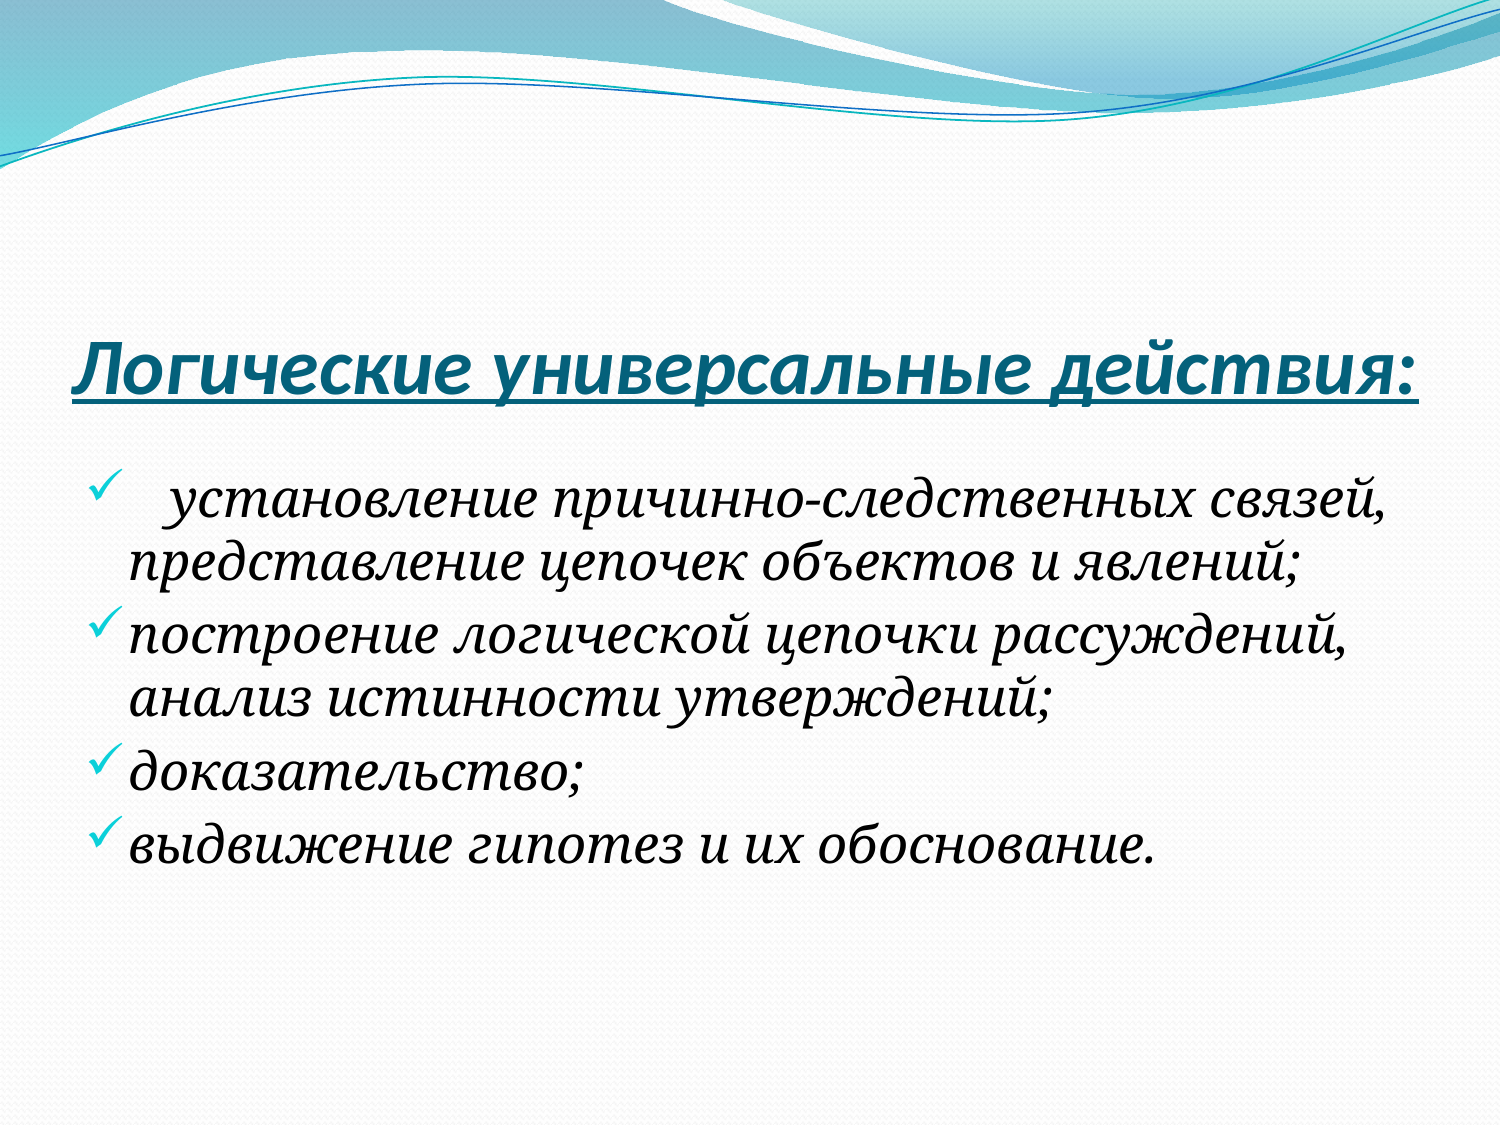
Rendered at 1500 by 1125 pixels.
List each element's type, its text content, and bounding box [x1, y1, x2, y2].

list установление причинно-следственных связей, представление цепочек объектов и явлений; построение логической цепочки рассуждений, анализ истинности утверждений; доказательство; выдвижение гипотез и их обоснование. [70, 457, 1421, 995]
title Логические универсальные действия: [70, 222, 1421, 411]
